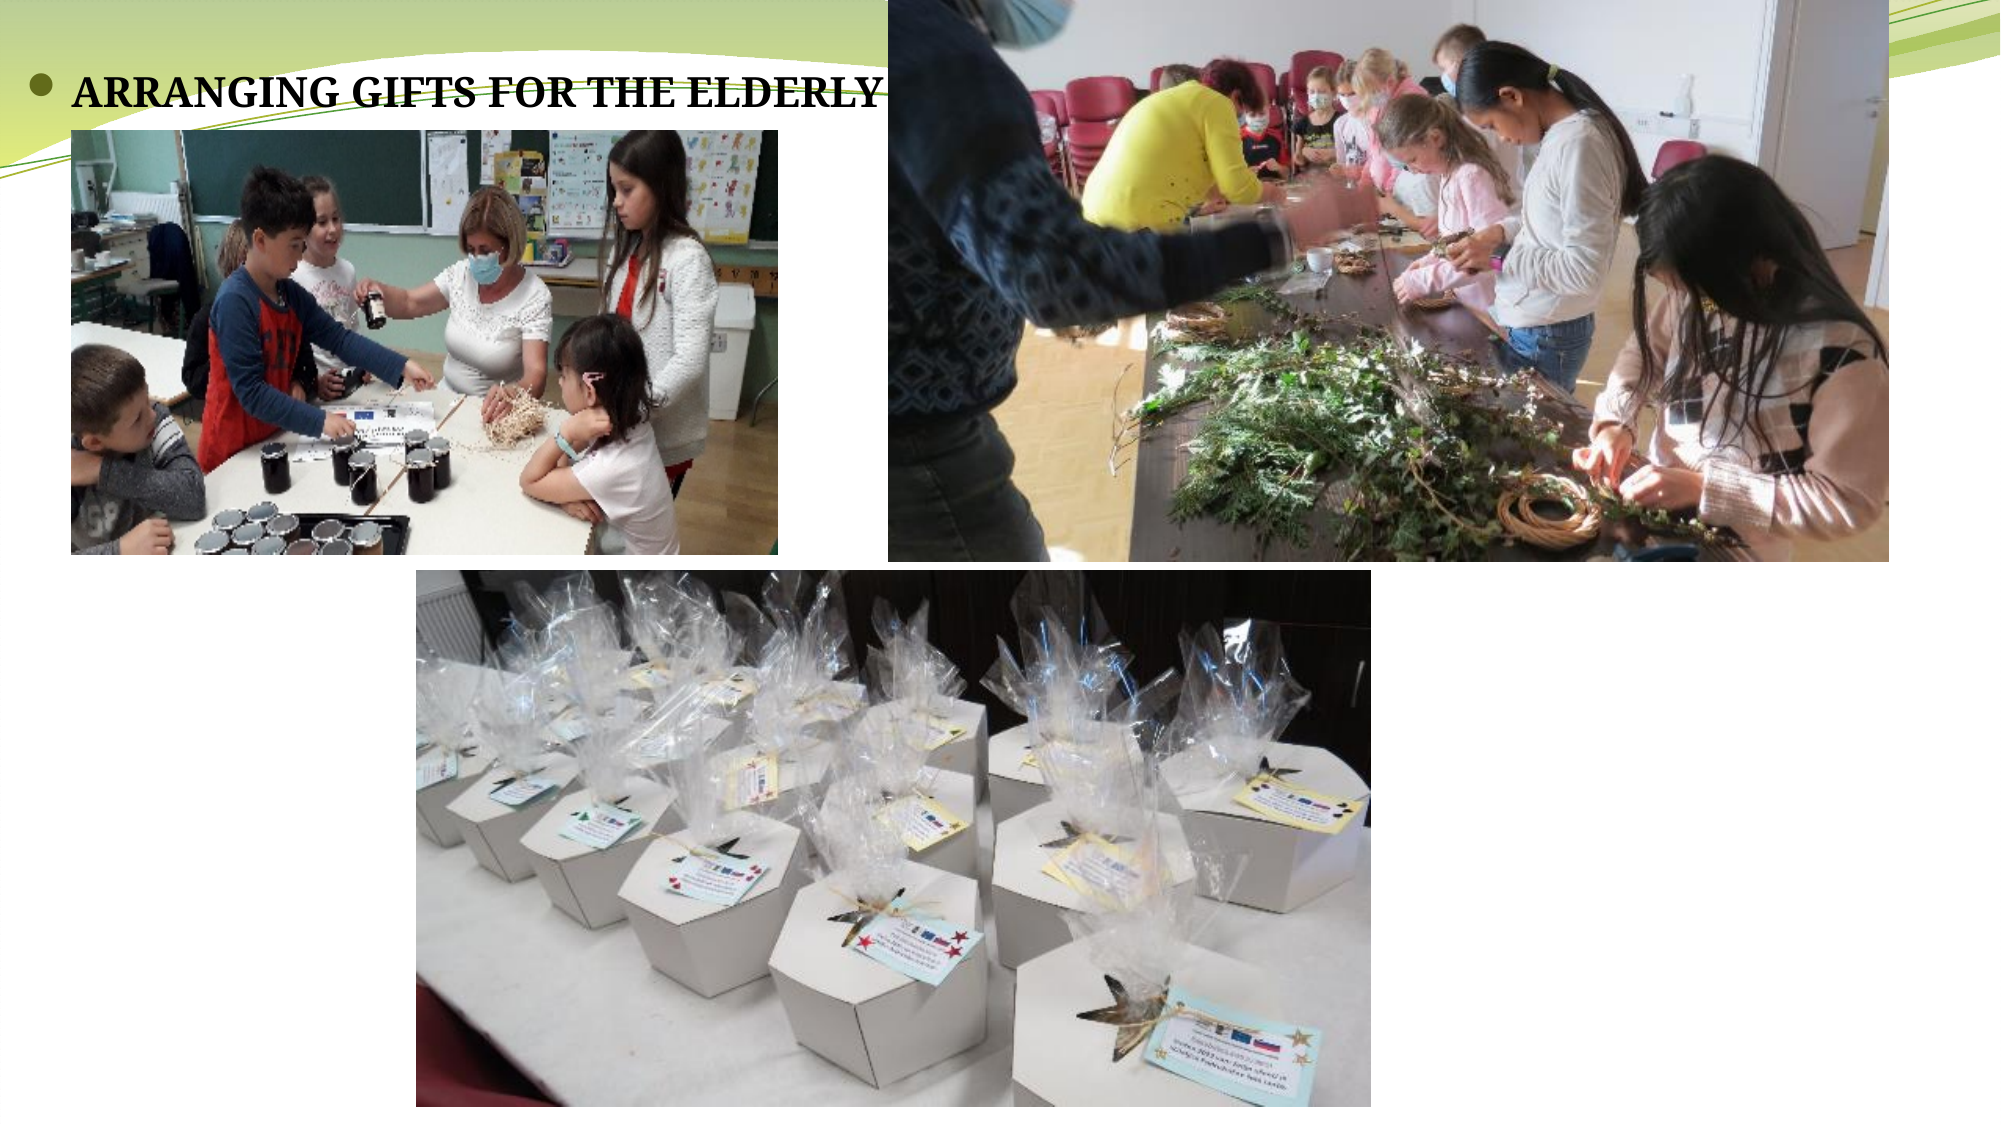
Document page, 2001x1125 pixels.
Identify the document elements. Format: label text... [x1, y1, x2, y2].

picture [416, 570, 1371, 1107]
picture [888, 0, 1889, 563]
list ARRANGING GIFTS FOR THE ELDERLY [11, 0, 2000, 1125]
picture [71, 130, 778, 555]
